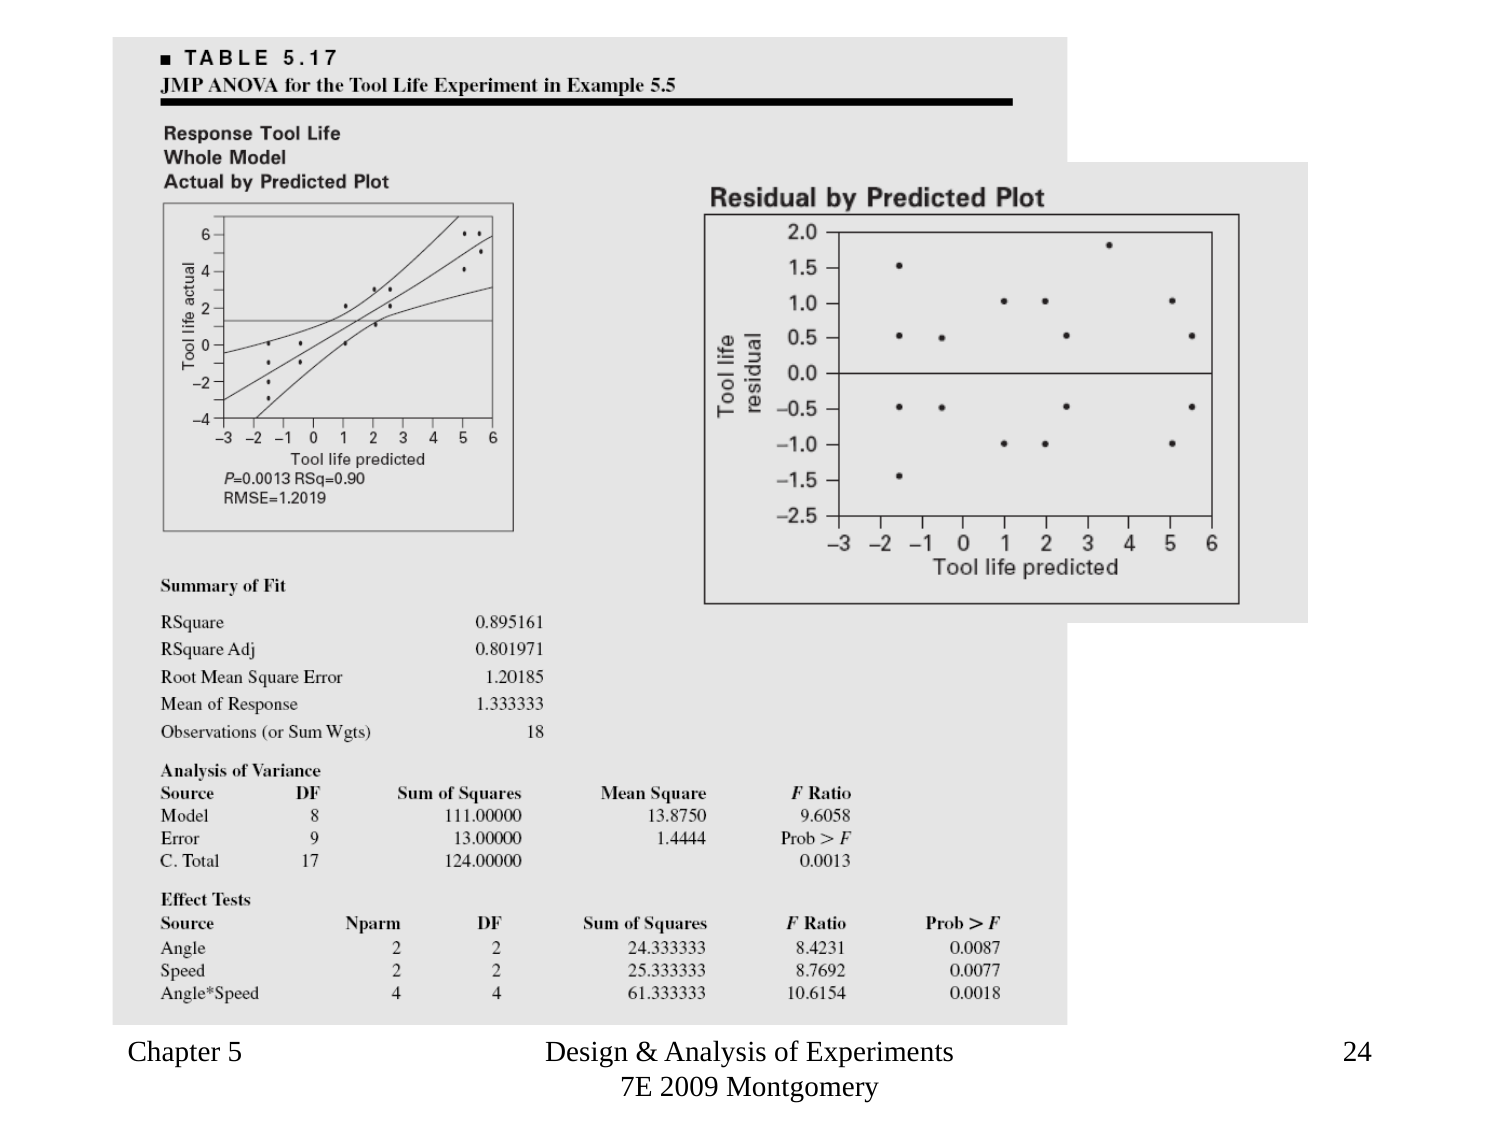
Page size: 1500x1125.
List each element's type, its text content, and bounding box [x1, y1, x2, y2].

picture [637, 162, 1309, 623]
slide_number 24 [1074, 1024, 1388, 1101]
slide_number Chapter 5 [112, 1034, 426, 1101]
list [112, 37, 1068, 1026]
footer Design & Analysis of Experiments 7E 2009 Montgomery [512, 1035, 988, 1101]
